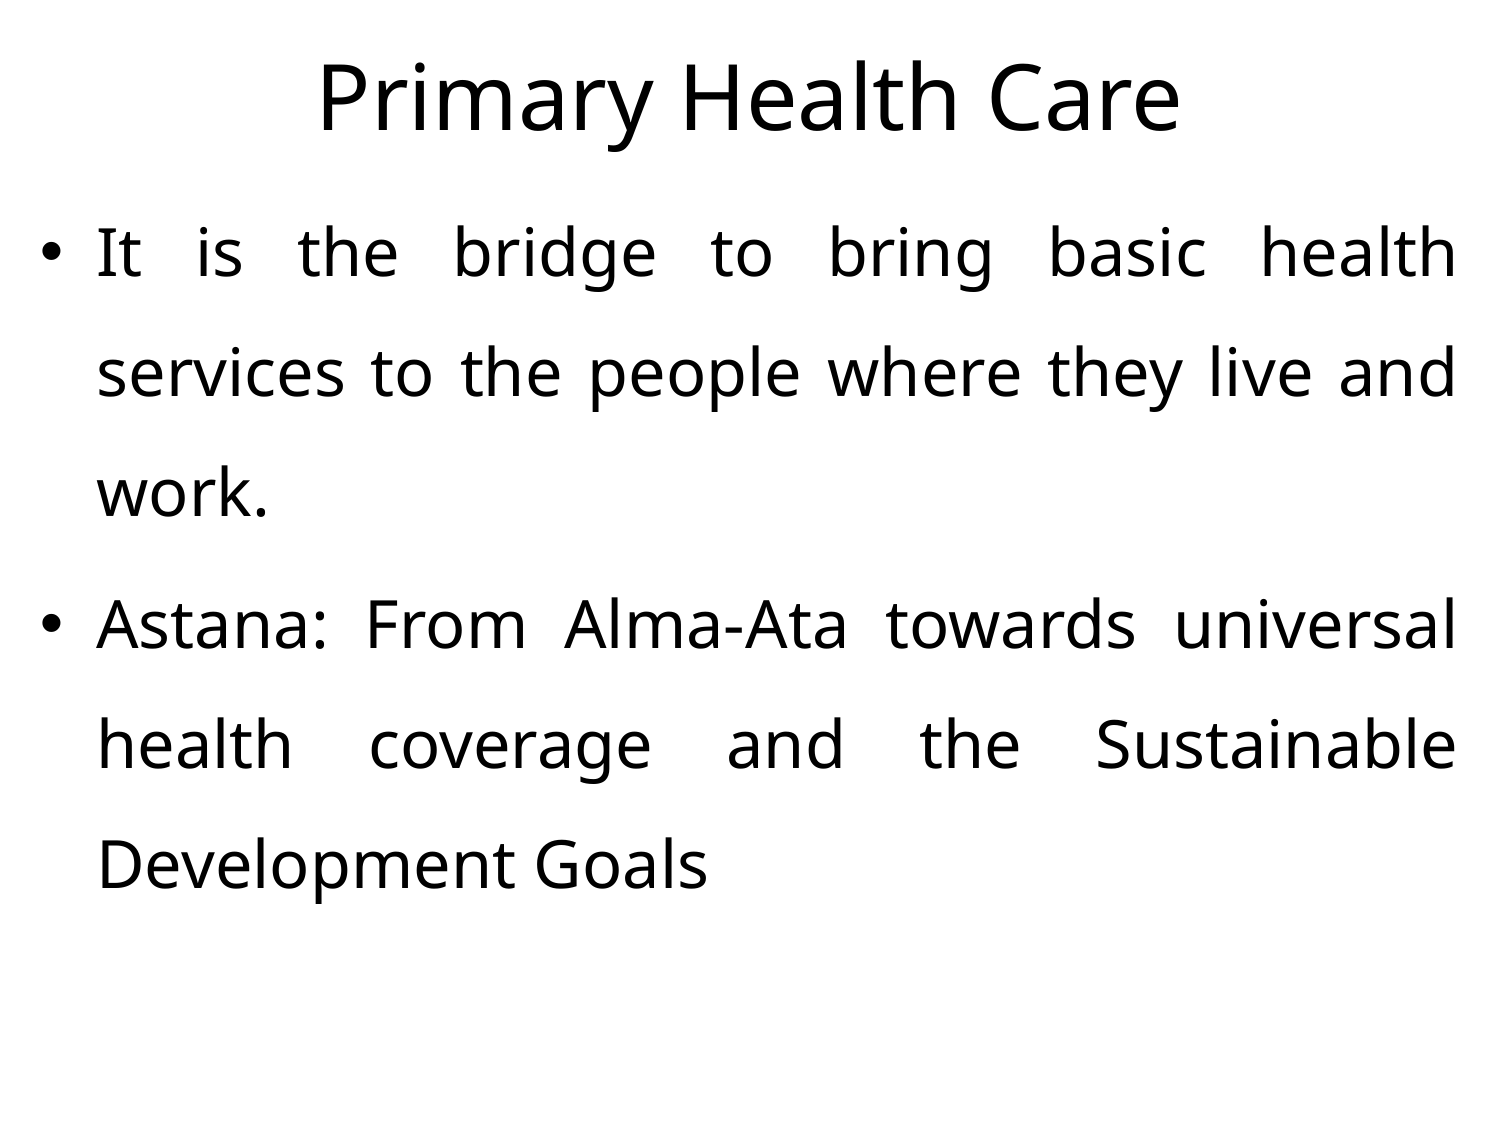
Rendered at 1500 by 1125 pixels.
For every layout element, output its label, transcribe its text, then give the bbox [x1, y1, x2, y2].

title Primary Health Care [75, 24, 1425, 162]
list It is the bridge to bring basic health services to the people where they live and work. Astana: From Alma-Ata towards universal health coverage and the Sustainable Development Goals [24, 162, 1475, 1100]
